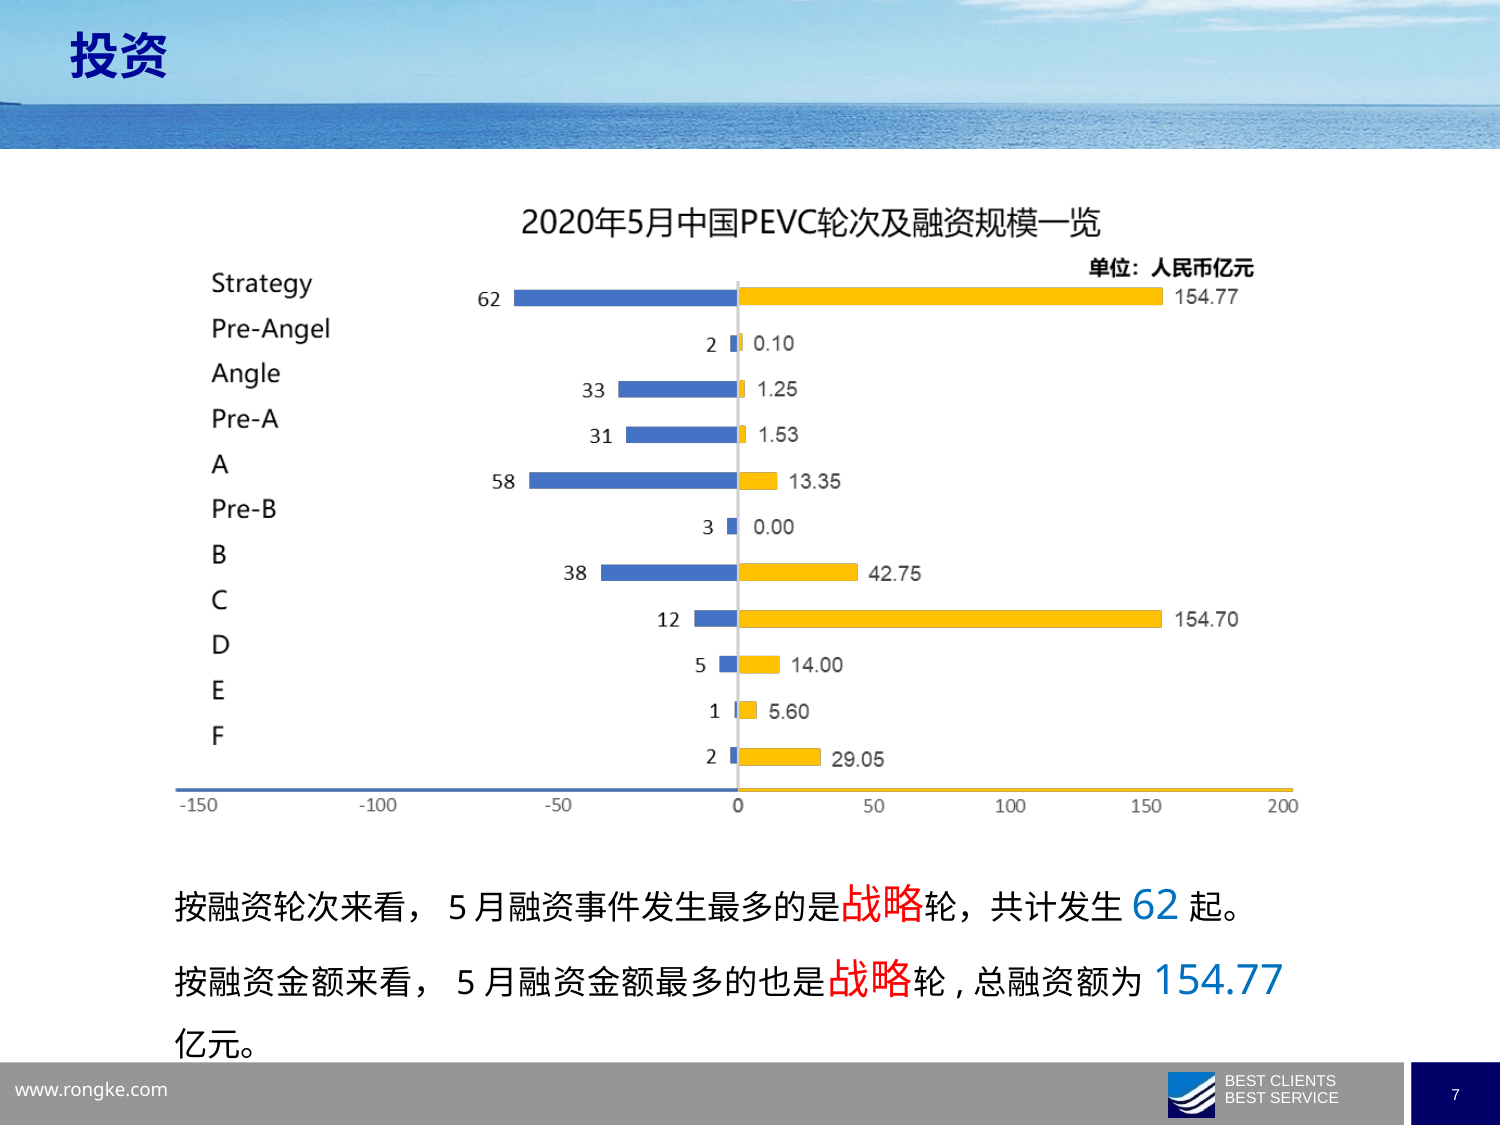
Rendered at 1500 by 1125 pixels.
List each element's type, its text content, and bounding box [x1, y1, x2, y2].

picture [0, 0, 1500, 149]
picture [159, 178, 1341, 833]
picture [1168, 1072, 1215, 1118]
text_box 投资 [54, 23, 1405, 128]
text_box 按融资轮次来看，5月融资事件发生最多的是战略轮，共计发生62起。 按融资金额来看，5月融资金额最多的也是战略轮,总融资额为154.77亿元。 [159, 845, 1309, 1070]
